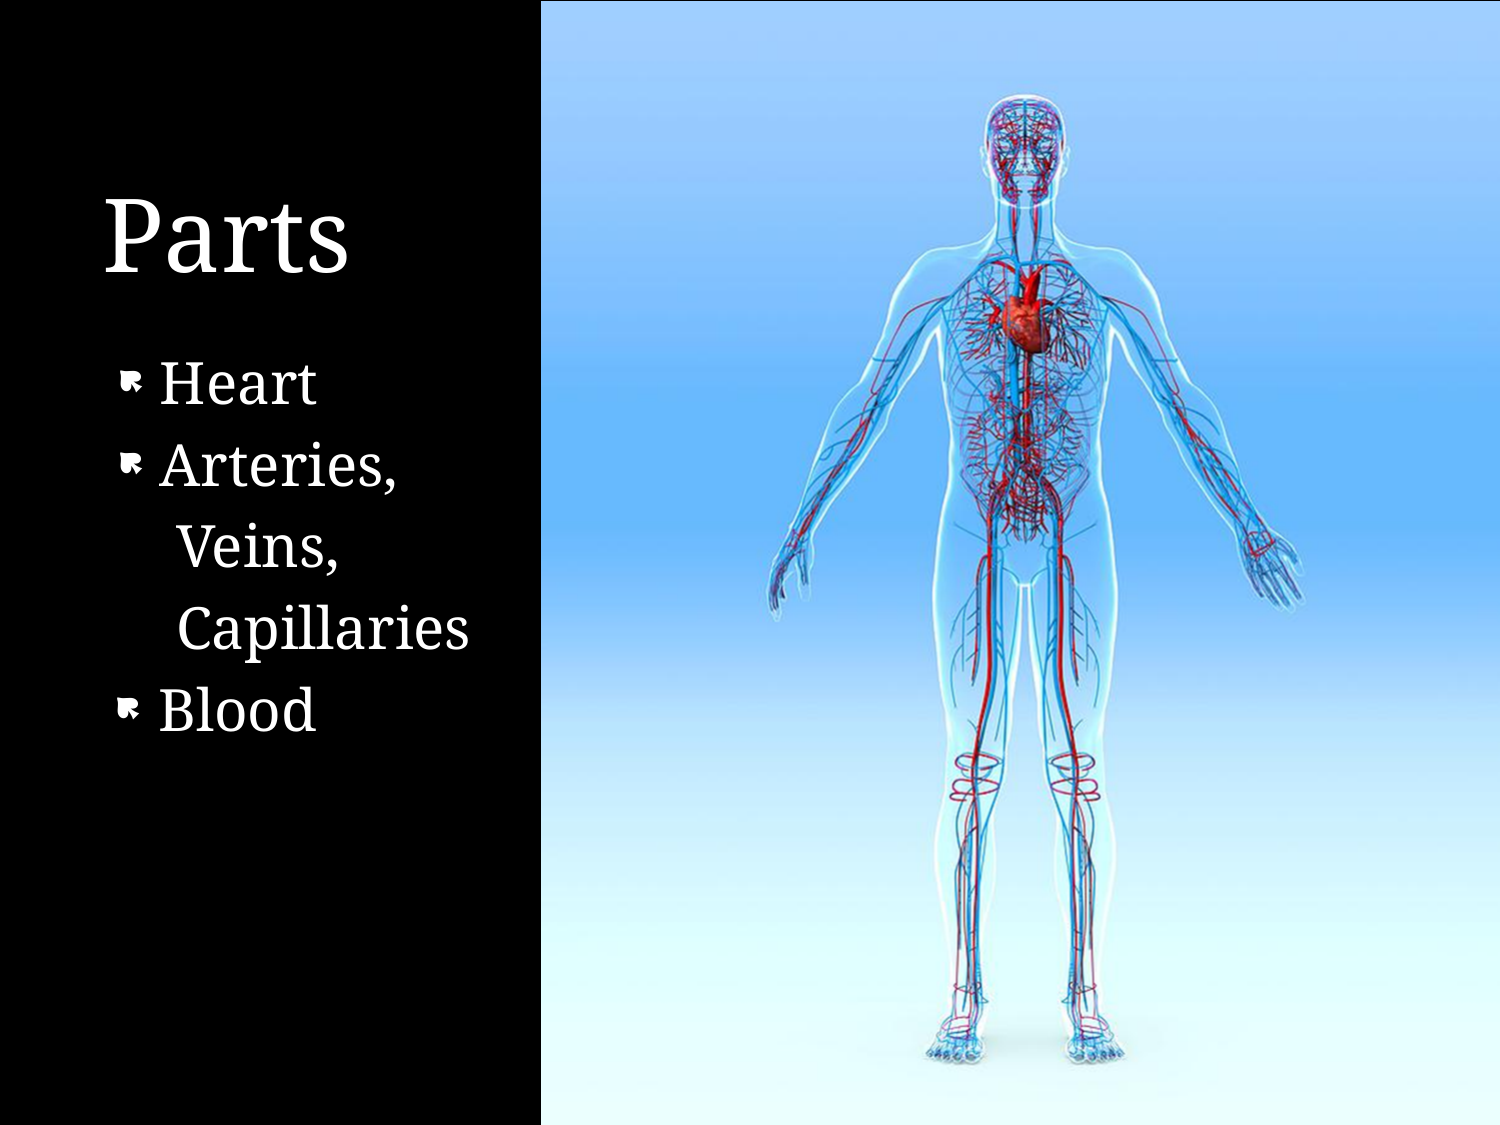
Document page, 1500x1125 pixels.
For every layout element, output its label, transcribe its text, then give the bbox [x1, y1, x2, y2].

title Parts [87, 149, 525, 300]
picture [539, 0, 1500, 1125]
list Heart Arteries, Veins, Capillaries Blood [99, 300, 525, 875]
